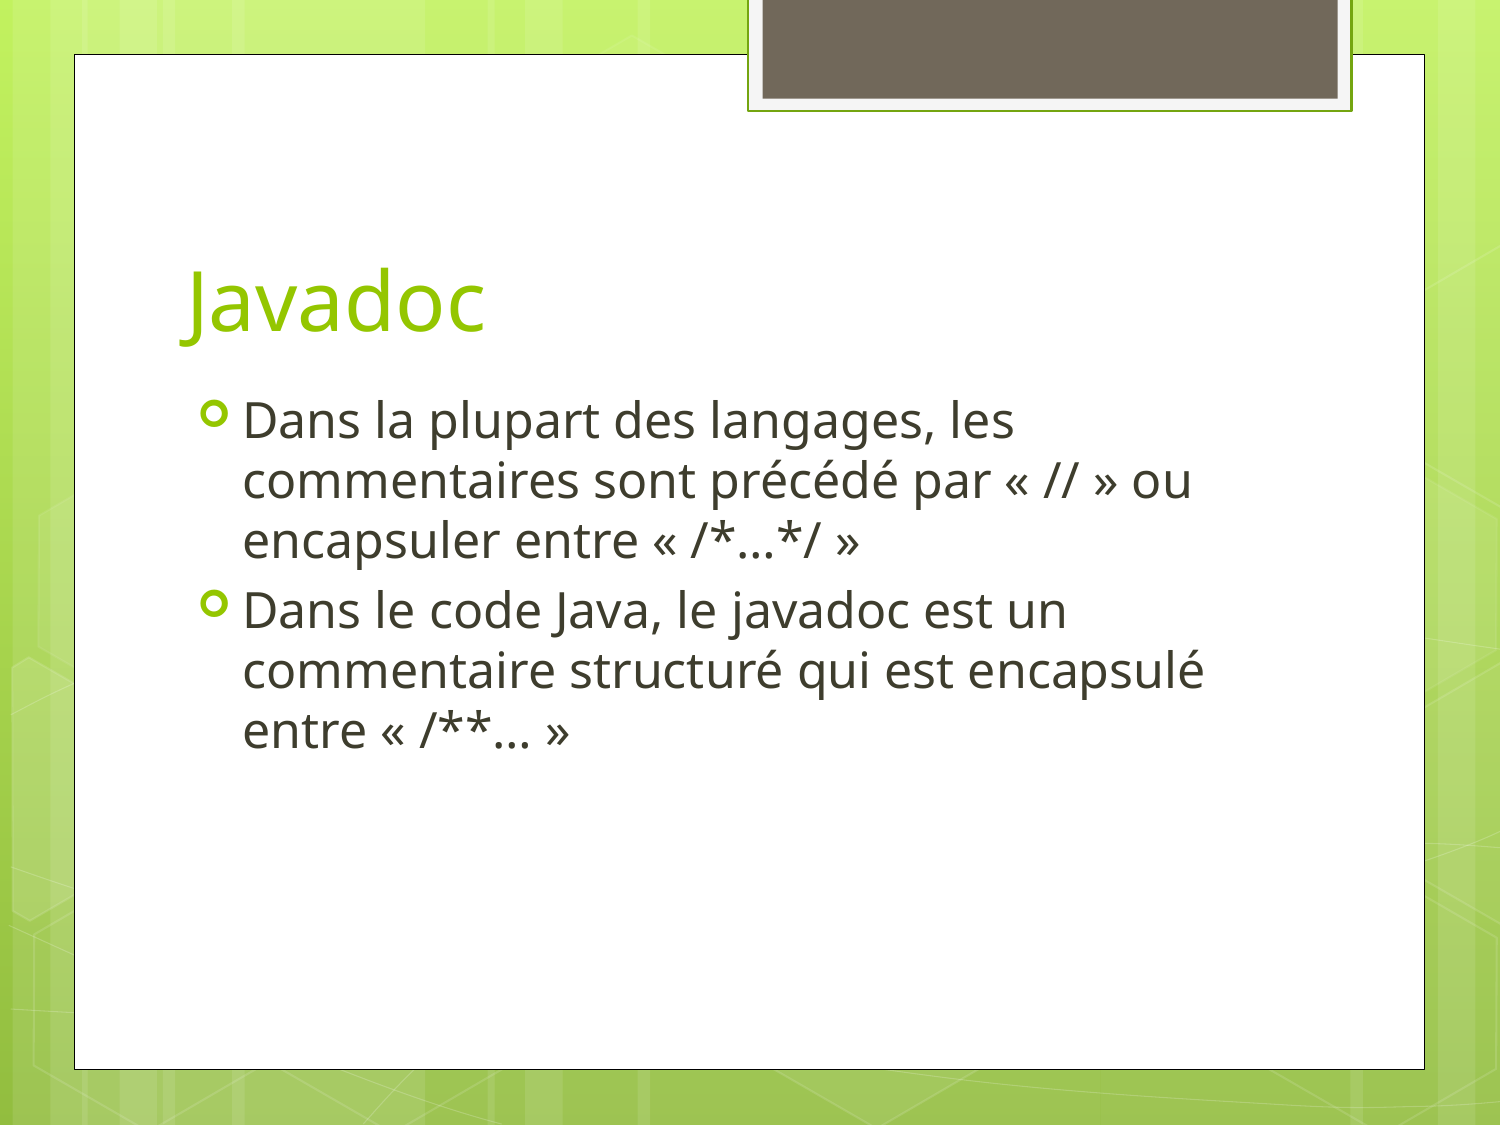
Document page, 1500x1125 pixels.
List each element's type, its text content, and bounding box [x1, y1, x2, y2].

list Dans la plupart des langages, les commentaires sont précédé par « // » ou encapsuler entre « /*…*/ » Dans le code Java, le javadoc est un commentaire structuré qui est encapsulé entre « /**… » [171, 381, 1283, 957]
title Javadoc [171, 168, 1324, 357]
